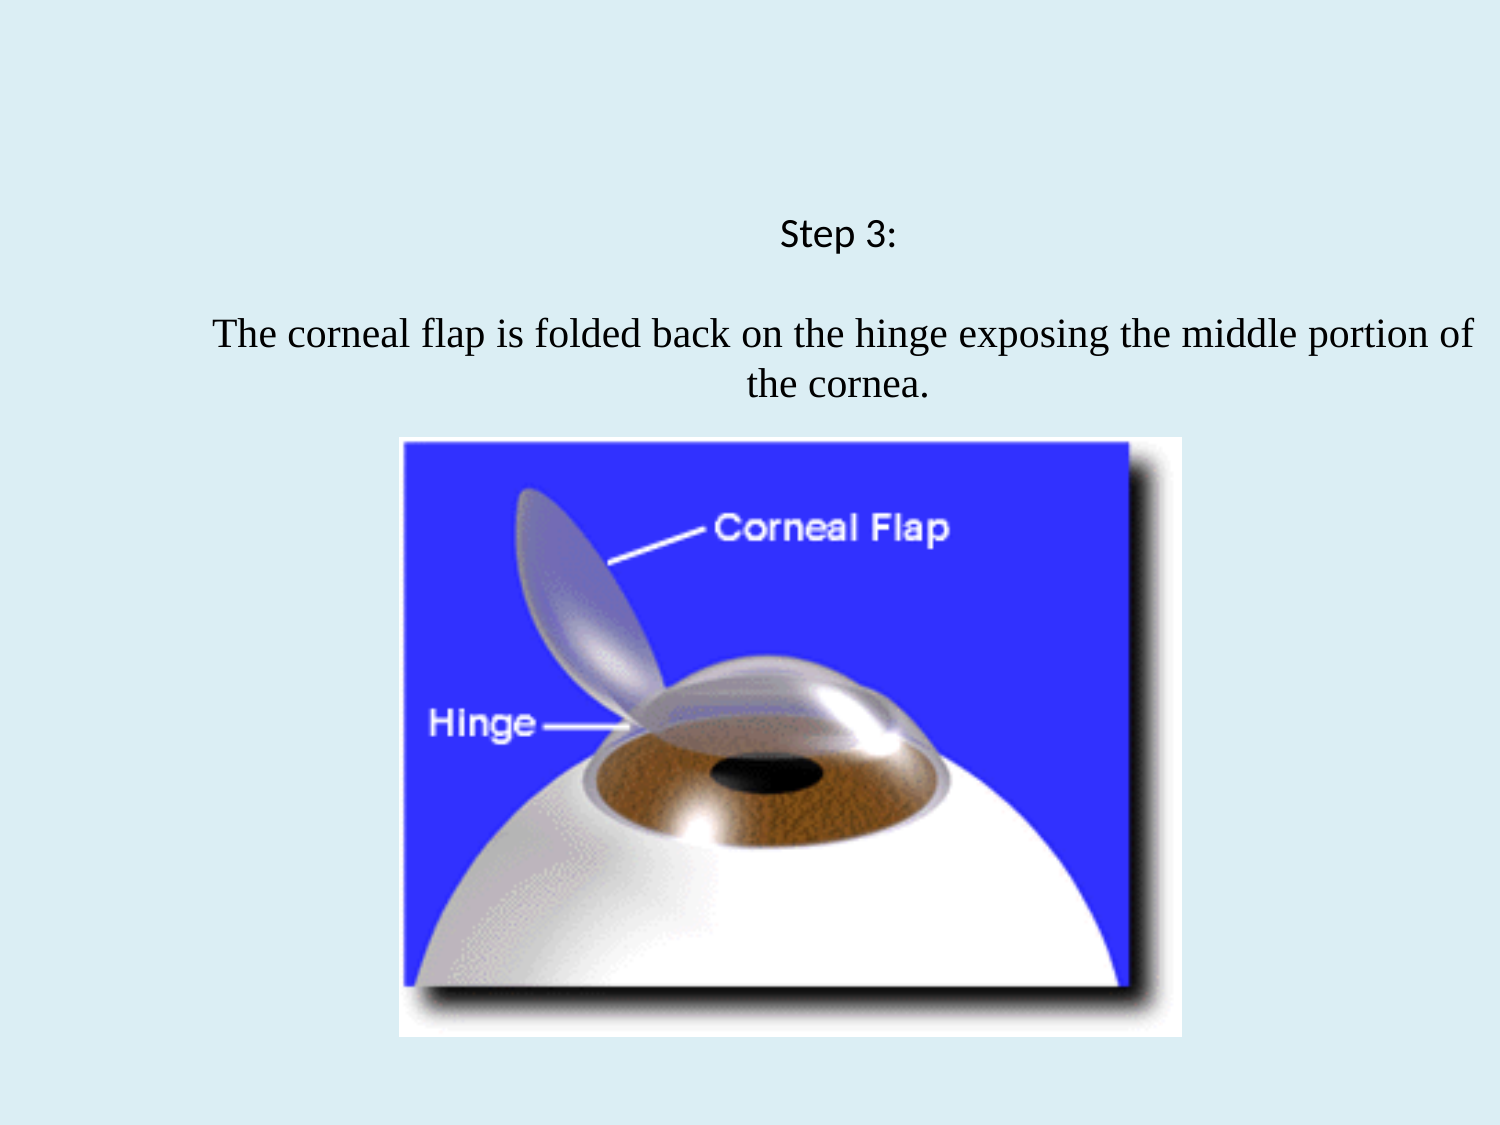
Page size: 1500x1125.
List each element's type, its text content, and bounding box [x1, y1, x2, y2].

title Step 3: The corneal flap is folded back on the hinge exposing the middle portion of the cornea. [187, 187, 1500, 425]
picture [399, 437, 1182, 1038]
